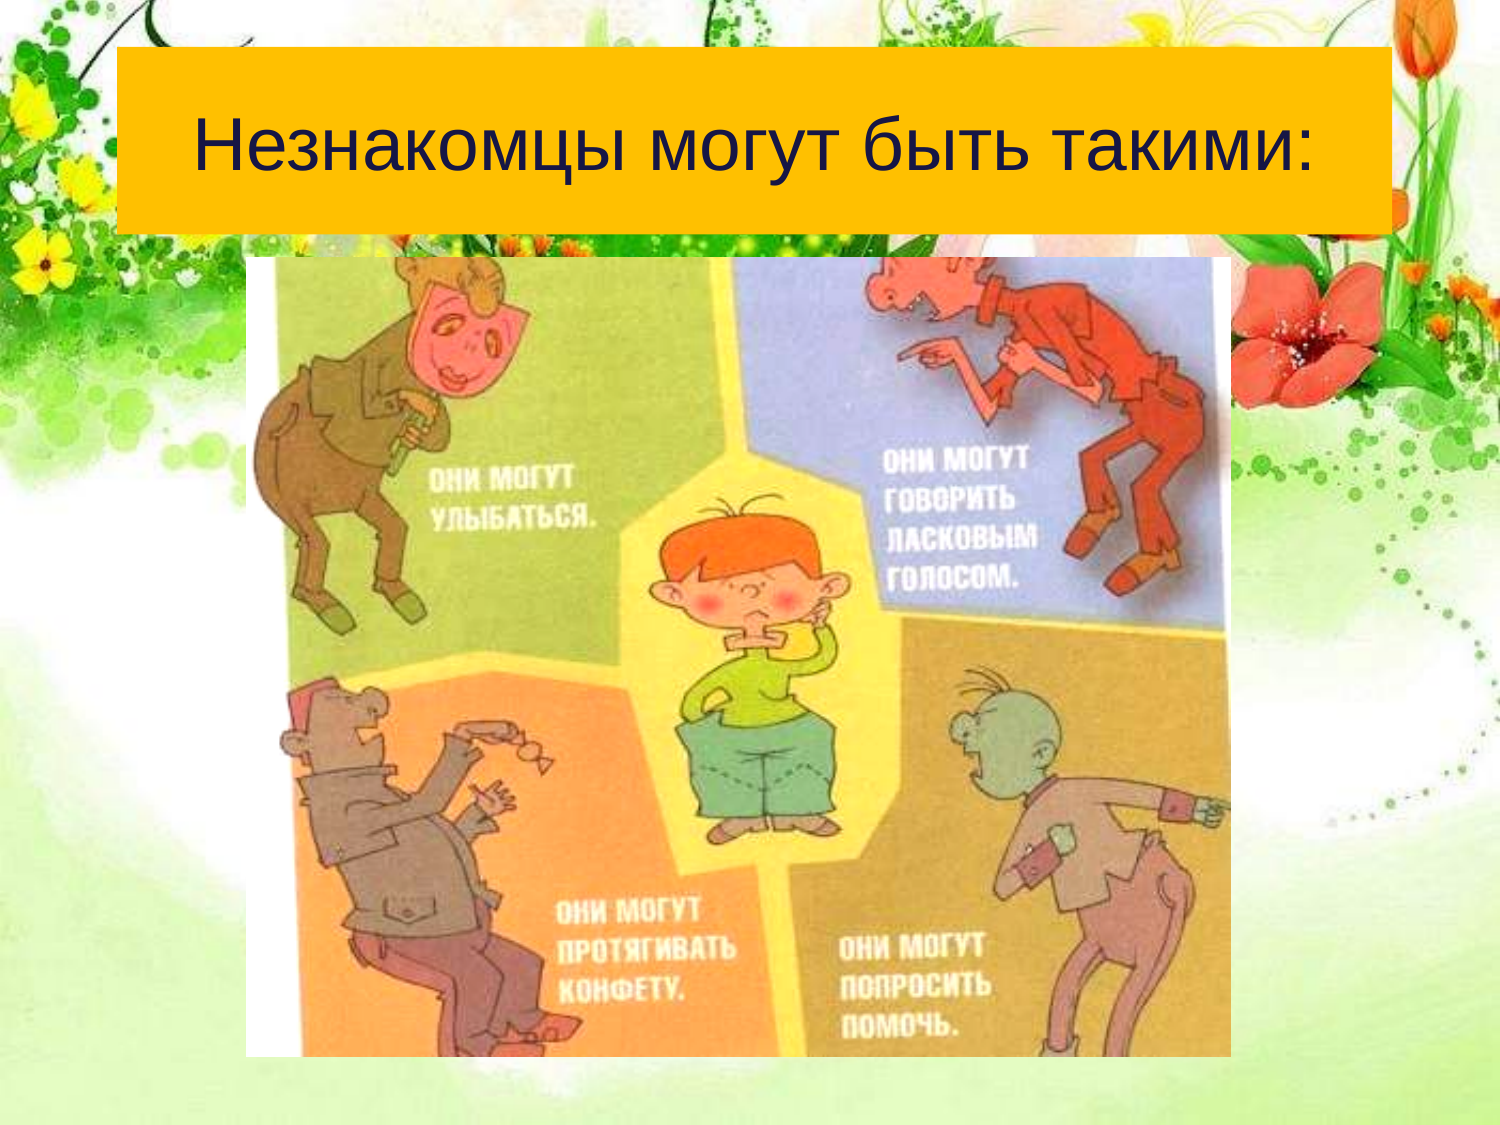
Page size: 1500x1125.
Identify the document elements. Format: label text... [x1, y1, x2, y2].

title Незнакомцы могут быть такими: [116, 46, 1393, 235]
picture [0, 0, 1500, 1125]
